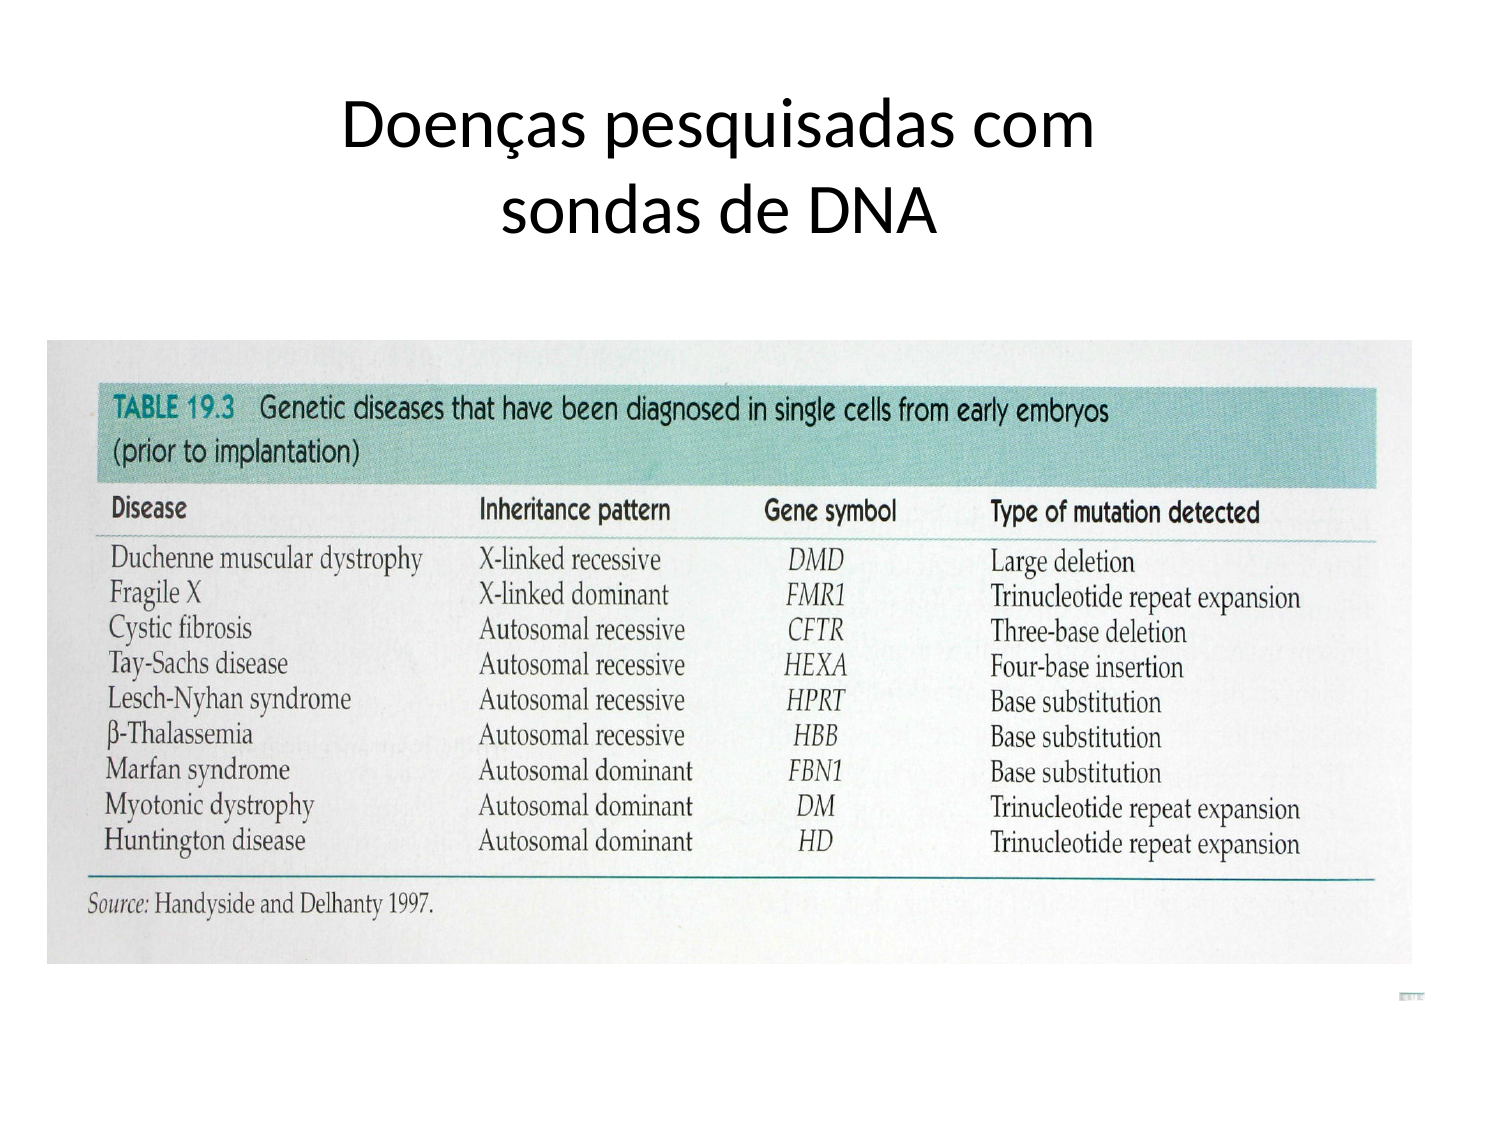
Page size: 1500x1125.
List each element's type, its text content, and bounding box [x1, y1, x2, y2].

title Doenças pesquisadas com sondas de DNA [287, 68, 1152, 256]
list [1399, 991, 1426, 1001]
picture [47, 340, 1412, 965]
